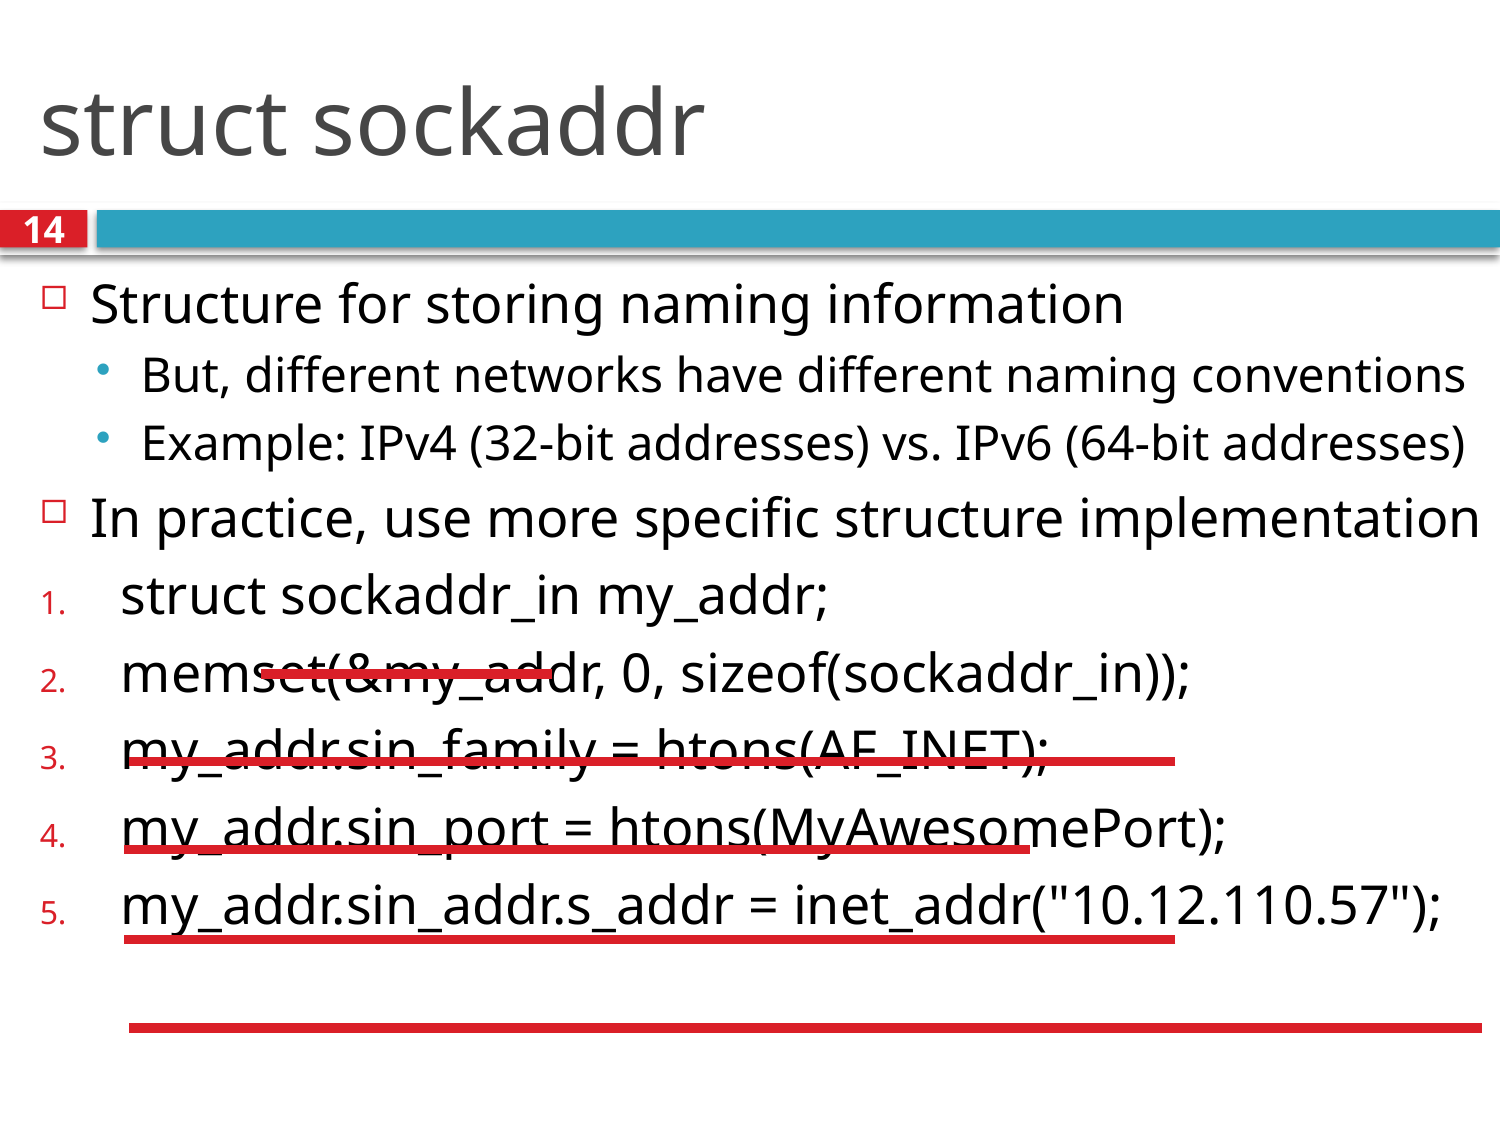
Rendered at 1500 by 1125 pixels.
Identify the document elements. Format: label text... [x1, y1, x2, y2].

list Structure for storing naming information But, different networks have different naming conventions Example: IPv4 (32-bit addresses) vs. IPv6 (64-bit addresses) In practice, use more specific structure implementation struct sockaddr_in my_addr; memset(&my_addr, 0, sizeof(sockaddr_in)); my_addr.sin_family = htons(AF_INET); my_addr.sin_port = htons(MyAwesomePort); my_addr.sin_addr.s_addr = inet_addr("10.12.110.57"); [24, 262, 1500, 1100]
title struct sockaddr [24, 37, 1475, 200]
slide_number 14 [0, 206, 88, 257]
